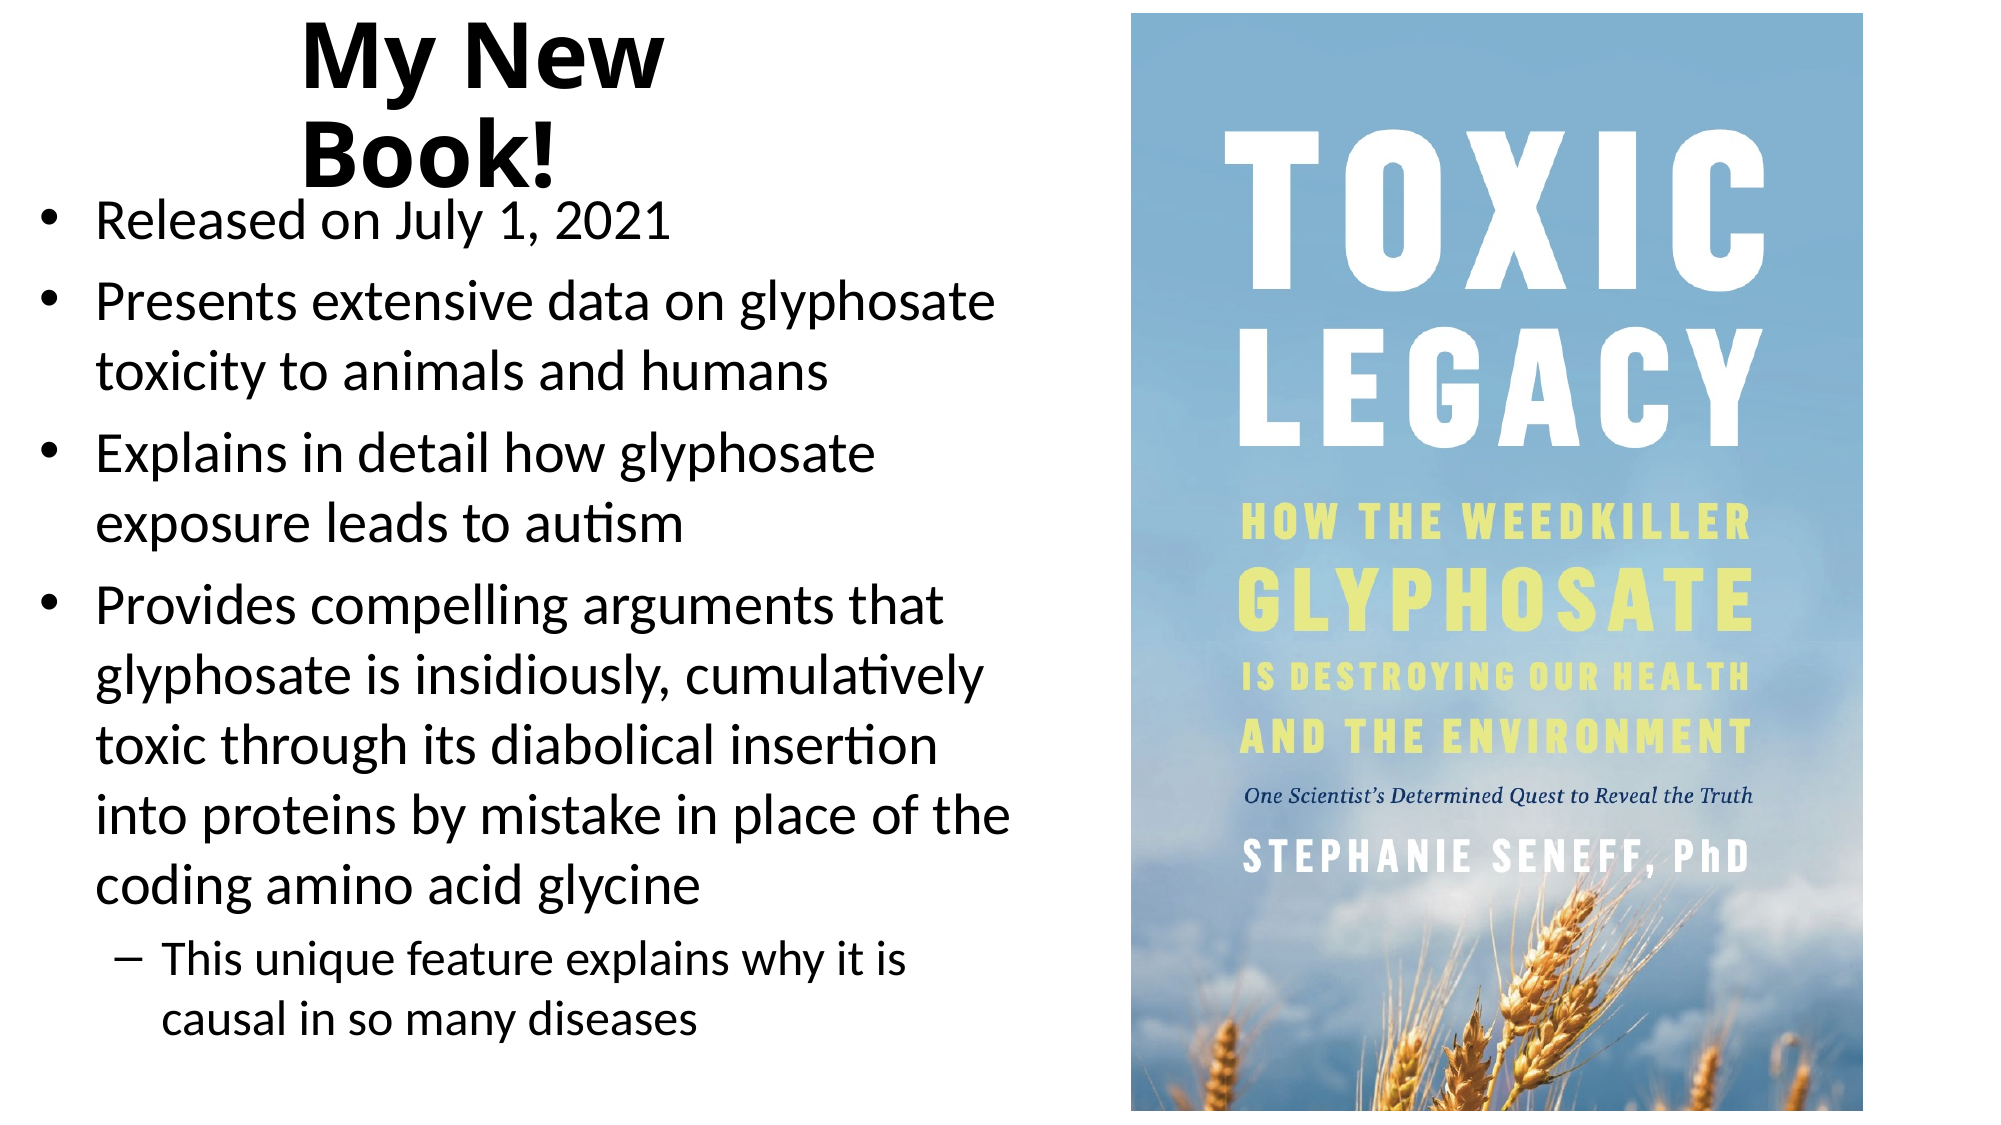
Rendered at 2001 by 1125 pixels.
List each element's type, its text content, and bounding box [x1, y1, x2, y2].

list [1131, 13, 1863, 1111]
text_box Released on July 1, 2021 Presents extensive data on glyphosate toxicity to animals and humans Explains in detail how glyphosate exposure leads to autism Provides compelling arguments that glyphosate is insidiously, cumulatively toxic through its diabolical insertion into proteins by mistake in place of the coding amino acid glycine This unique feature explains why it is causal in so many diseases [24, 173, 1053, 952]
title My New Book! [283, 0, 903, 173]
